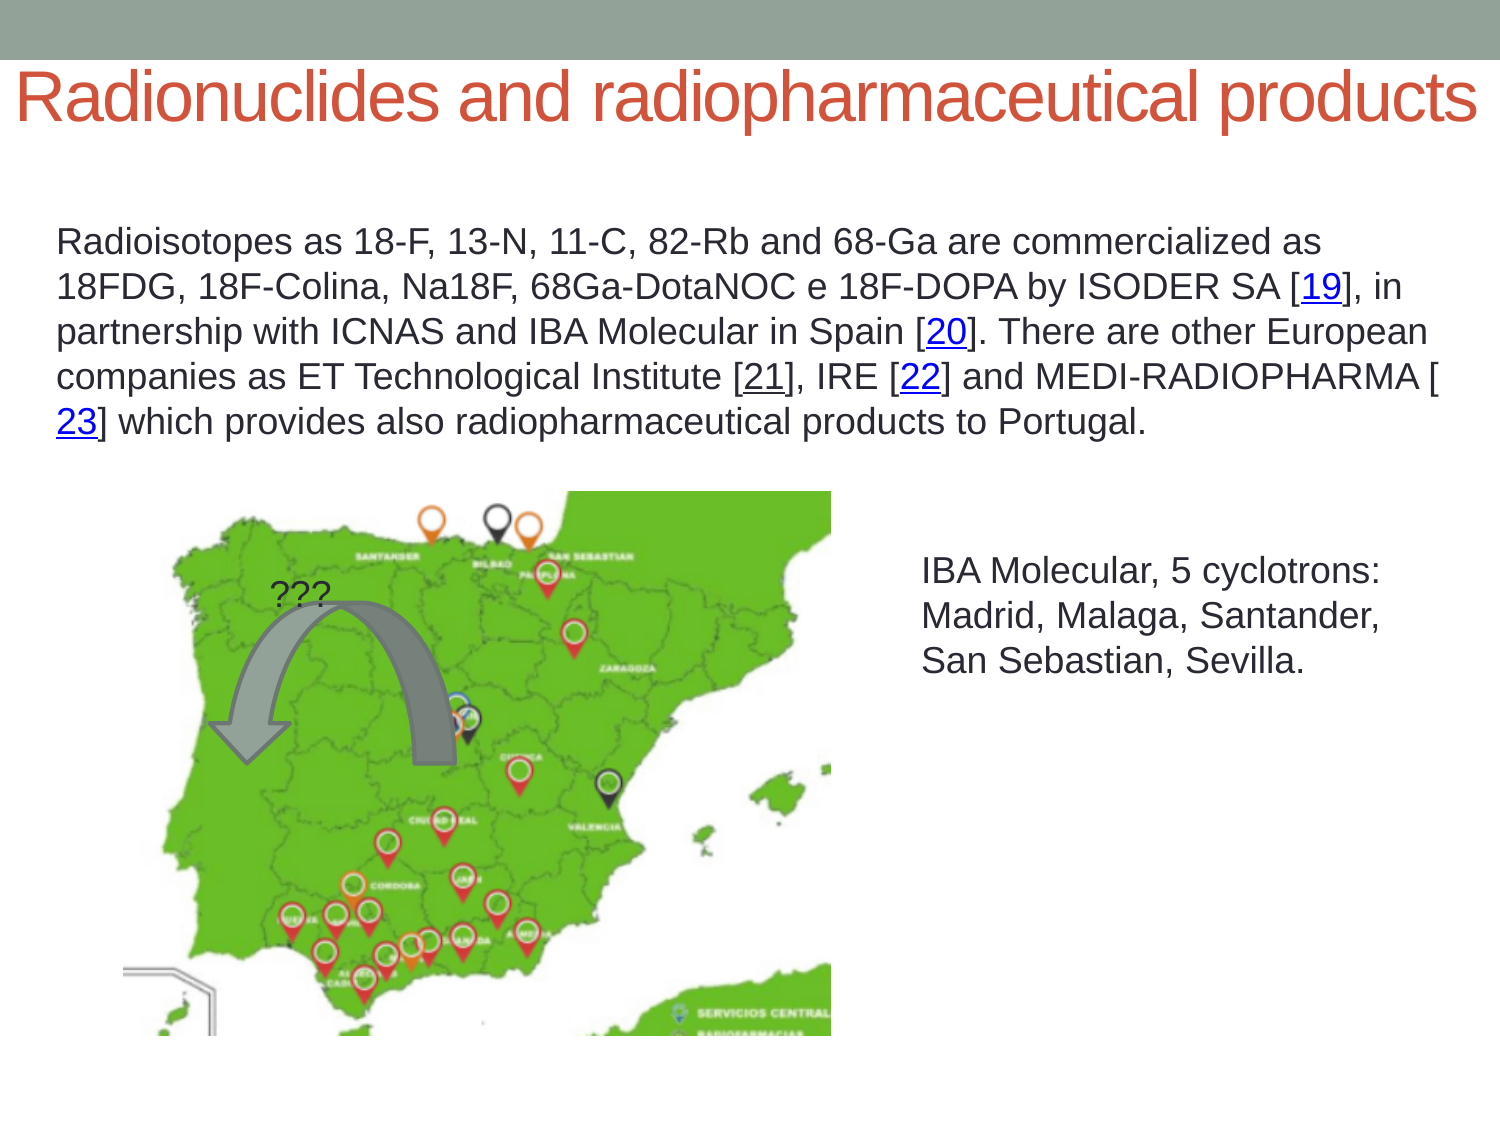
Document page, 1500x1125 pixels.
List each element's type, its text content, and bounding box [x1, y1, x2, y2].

text_box IBA Molecular, 5 cyclotrons: Madrid, Malaga, Santander, San Sebastian, Sevilla. [906, 538, 1407, 689]
picture [123, 491, 831, 1036]
text_box Radioisotopes as 18-F, 13-N, 11-C, 82-Rb and 68-Ga are commercialized as 18FDG, 18F-Colina, Na18F, 68Ga-DotaNOC e 18F-DOPA by ISODER SA [19], in partnership with ICNAS and IBA Molecular in Spain [20]. There are other European companies as ET Technological Institute [21], IRE [22] and MEDI-RADIOPHARMA [23] which provides also radiopharmaceutical products to Portugal. [41, 209, 1471, 450]
text_box Radionuclides and radiopharmaceutical products [0, 42, 1500, 206]
